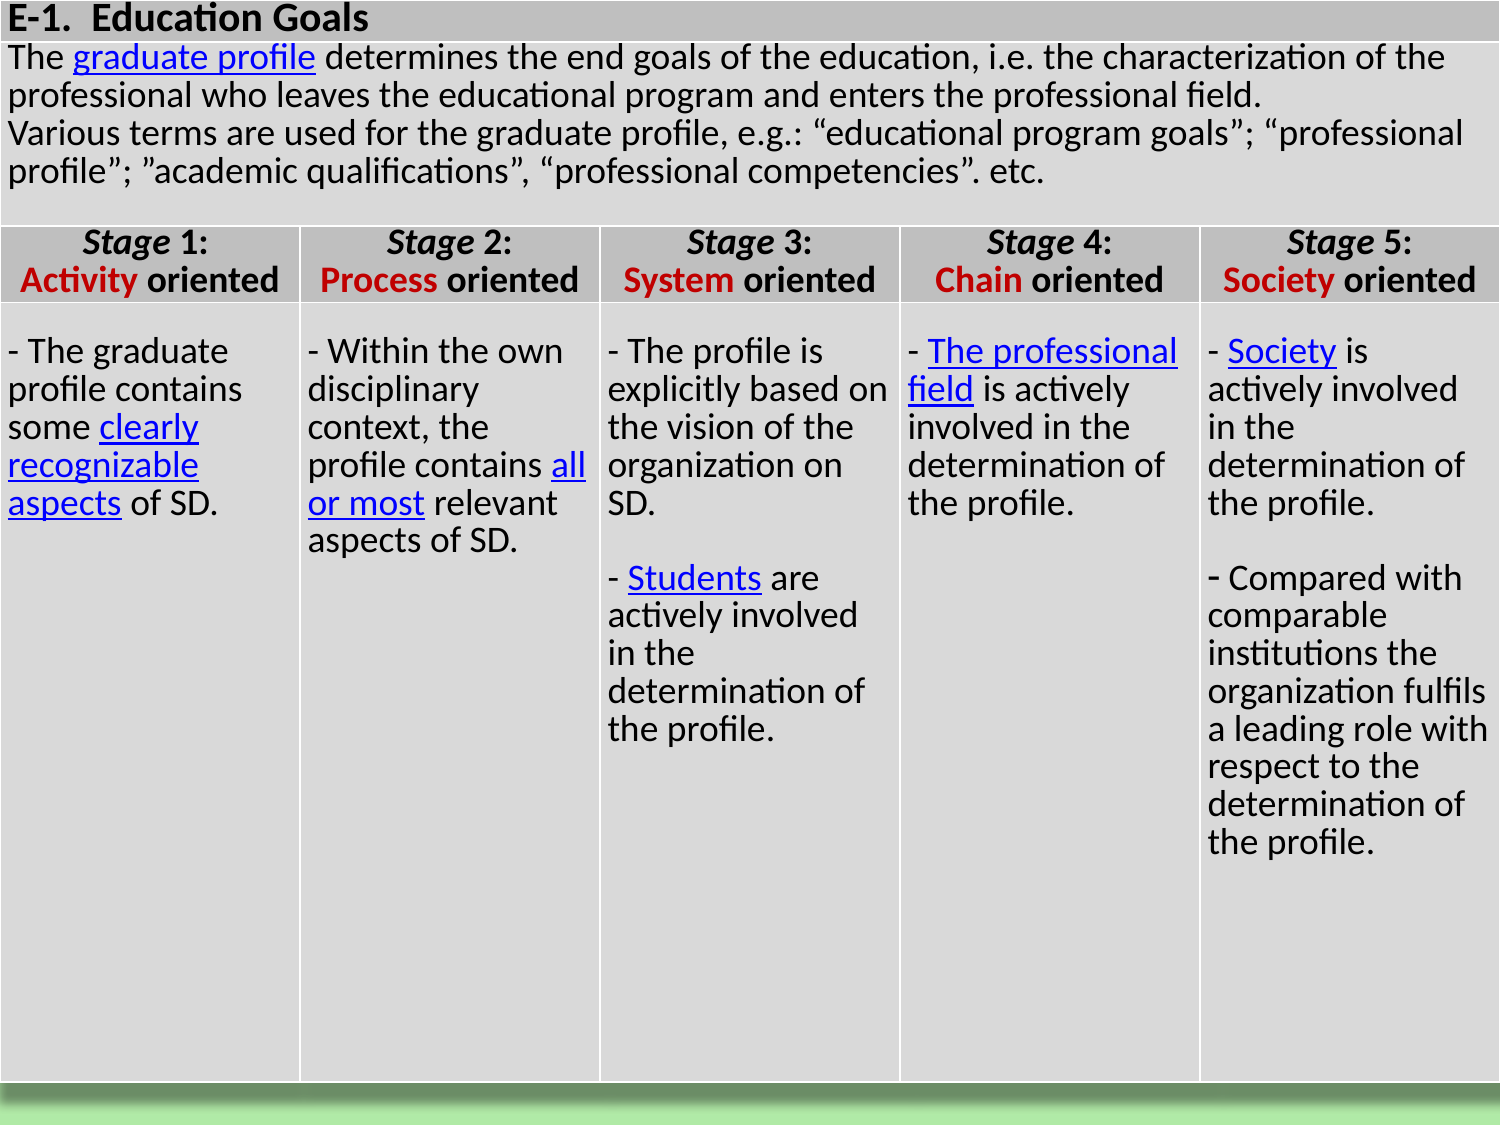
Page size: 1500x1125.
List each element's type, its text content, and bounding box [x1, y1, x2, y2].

table_cell - The professional field is actively involved in the determination of the profile. [901, 303, 1199, 1081]
table_cell Stage 5: Society oriented [1201, 227, 1499, 302]
table_cell - Within the own disciplinary context, the profile contains all or most relevant aspects of SD. [301, 303, 599, 1081]
table_cell The graduate profile determines the end goals of the education, i.e. the characterization of the professional who leaves the educational program and enters the professional field. Various terms are used for the graduate profile, e.g.: “educational program goals”; “professional profile”; ”academic qualifications”, “professional competencies”. etc. [1, 43, 1499, 225]
table_cell Stage 1: Activity oriented [1, 227, 299, 302]
table_header E-1. Education Goals [1, 1, 1499, 41]
table_cell Stage 3: System oriented [601, 227, 899, 302]
table_cell - The graduate profile contains some clearly recognizable aspects of SD. [1, 303, 299, 1081]
table_cell - Society is actively involved in the determination of the profile. Compared with comparable institutions the organization fulfils a leading role with respect to the determination of the profile. [1201, 303, 1499, 1081]
table_cell - The profile is explicitly based on the vision of the organization on SD. - Students are actively involved in the determination of the profile. [601, 303, 899, 1081]
table_cell Stage 2: Process oriented [301, 227, 599, 302]
table_cell Stage 4: Chain oriented [901, 227, 1199, 302]
